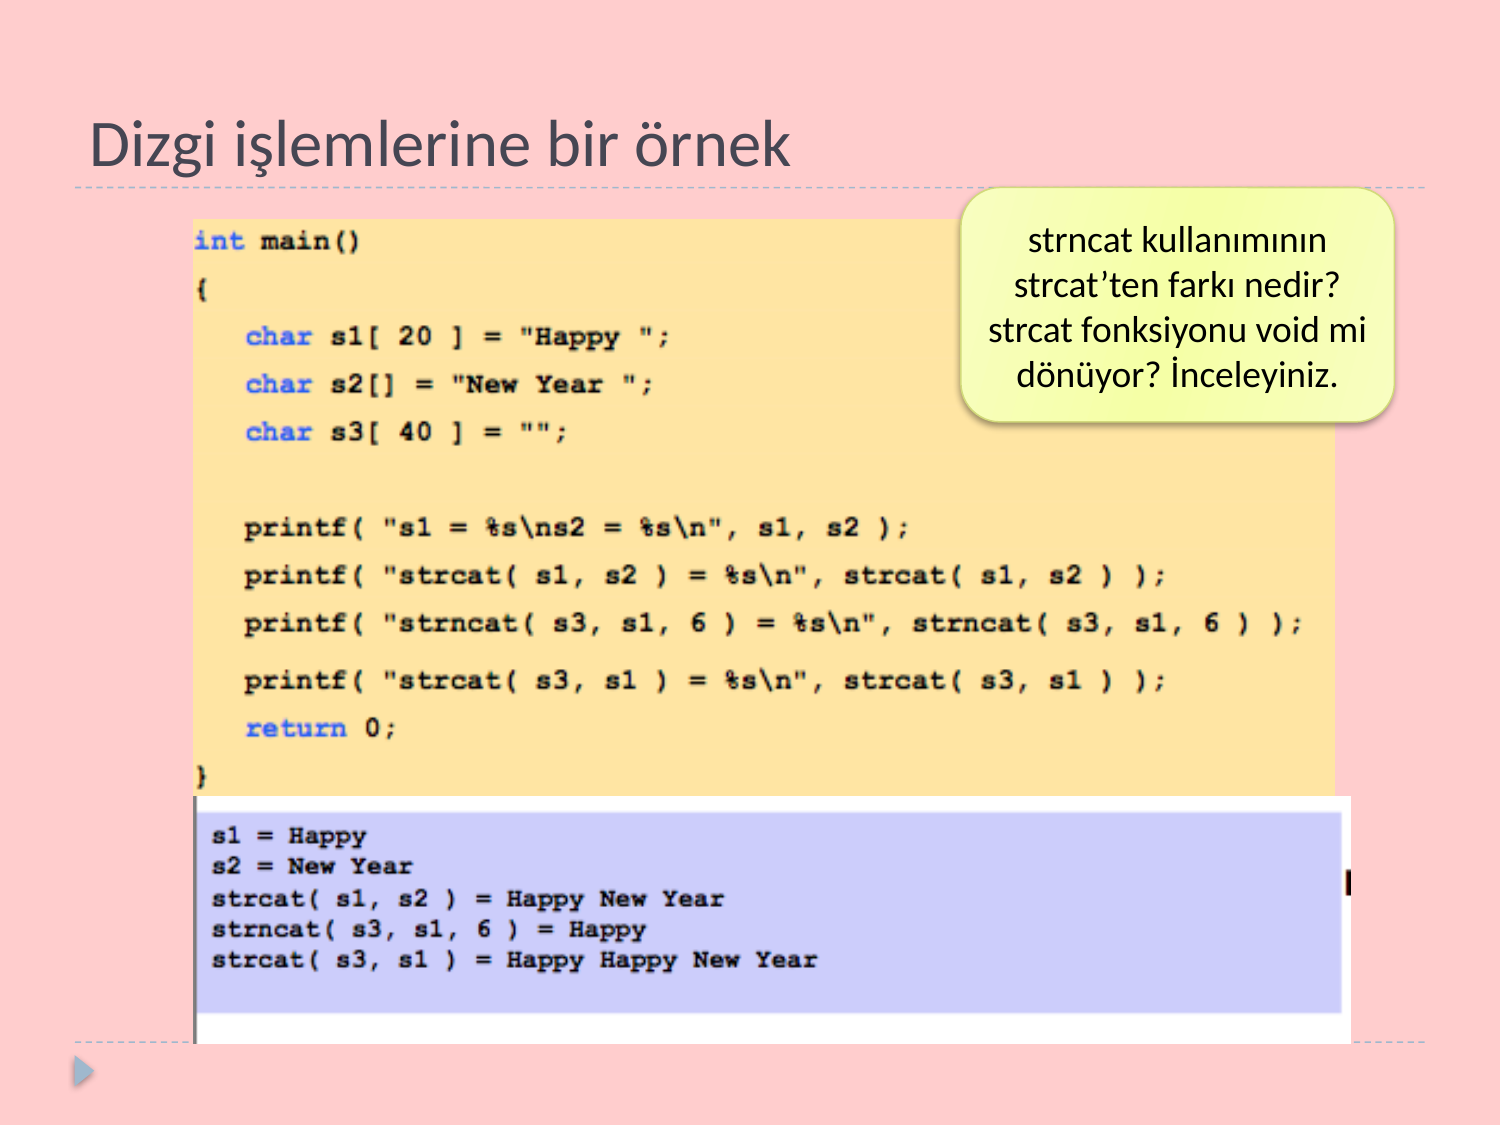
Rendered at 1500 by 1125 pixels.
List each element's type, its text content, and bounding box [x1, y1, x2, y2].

text_box strncat kullanımının strcat’ten farkı nedir? strcat fonksiyonu void mi dönüyor? İnceleyiniz. [960, 186, 1396, 423]
title Dizgi işlemlerine bir örnek [75, 24, 1425, 188]
picture [192, 219, 1351, 1044]
